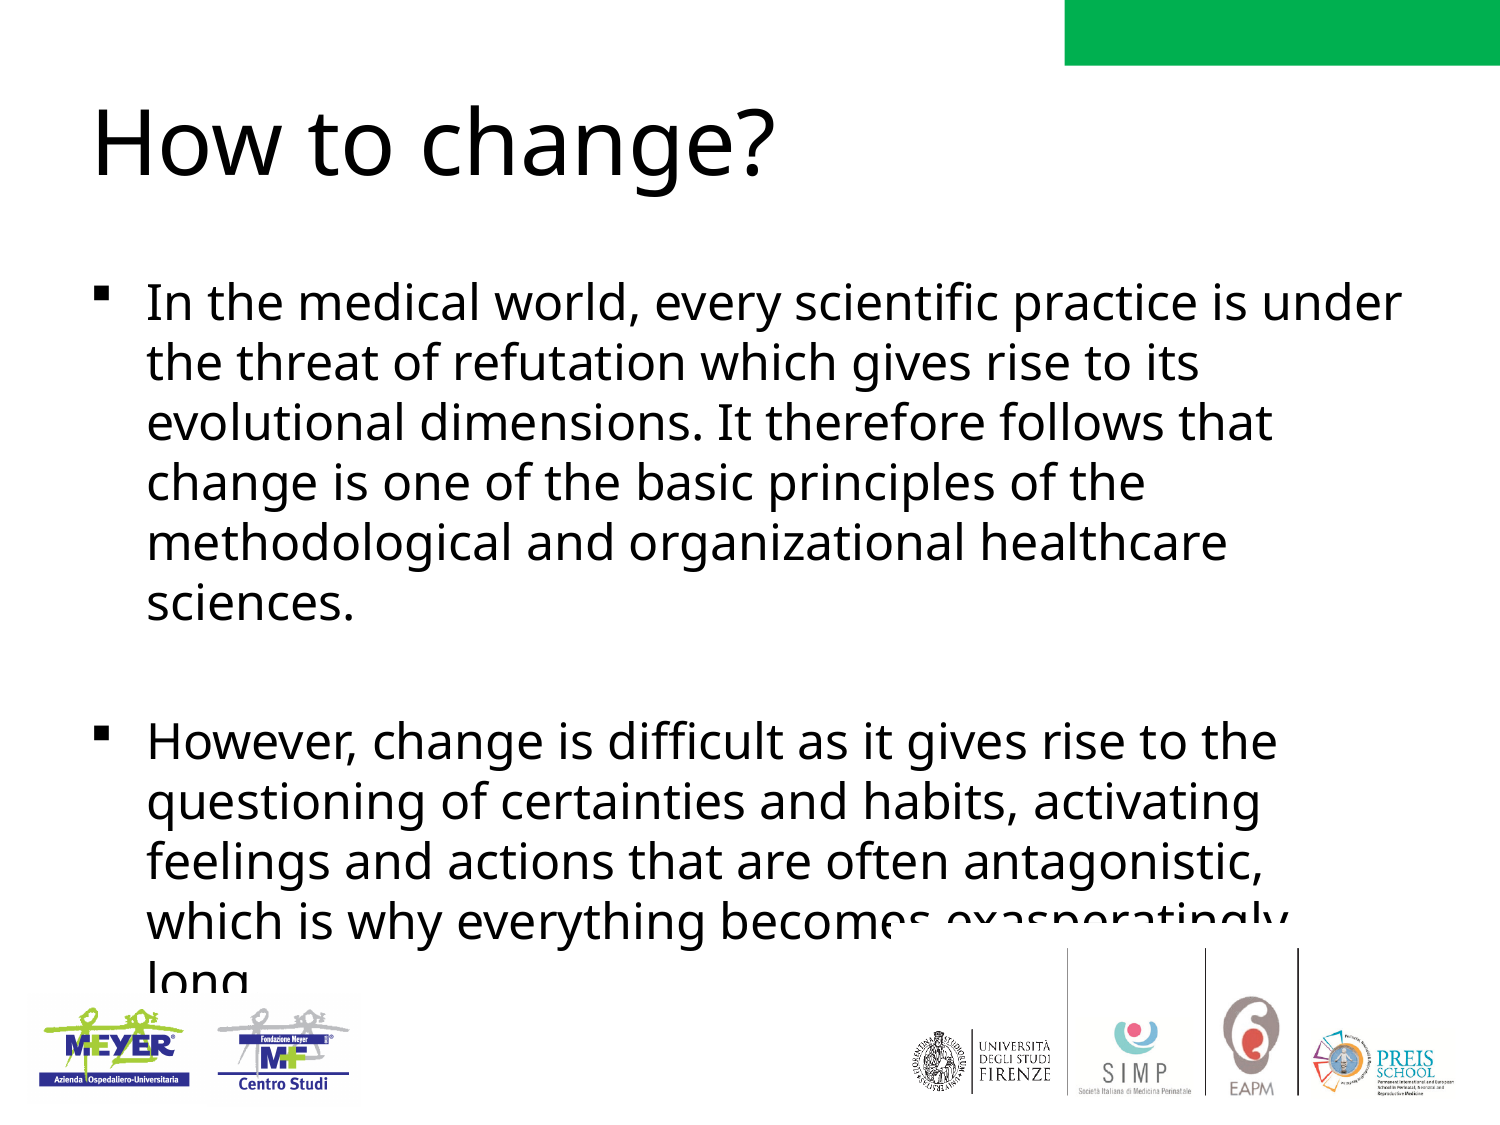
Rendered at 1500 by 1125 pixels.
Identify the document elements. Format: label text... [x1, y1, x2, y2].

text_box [890, 922, 1473, 1104]
text_box [1063, 0, 1500, 68]
list In the medical world, every scientific practice is under the threat of refutation which gives rise to its evolutional dimensions. It therefore follows that change is one of the basic principles of the methodological and organizational healthcare sciences. However, change is difficult as it gives rise to the questioning of certainties and habits, activating feelings and actions that are often antagonistic, which is why everything becomes exasperatingly long. [75, 262, 1425, 1005]
title How to change? [75, 45, 1425, 233]
picture [27, 993, 361, 1107]
